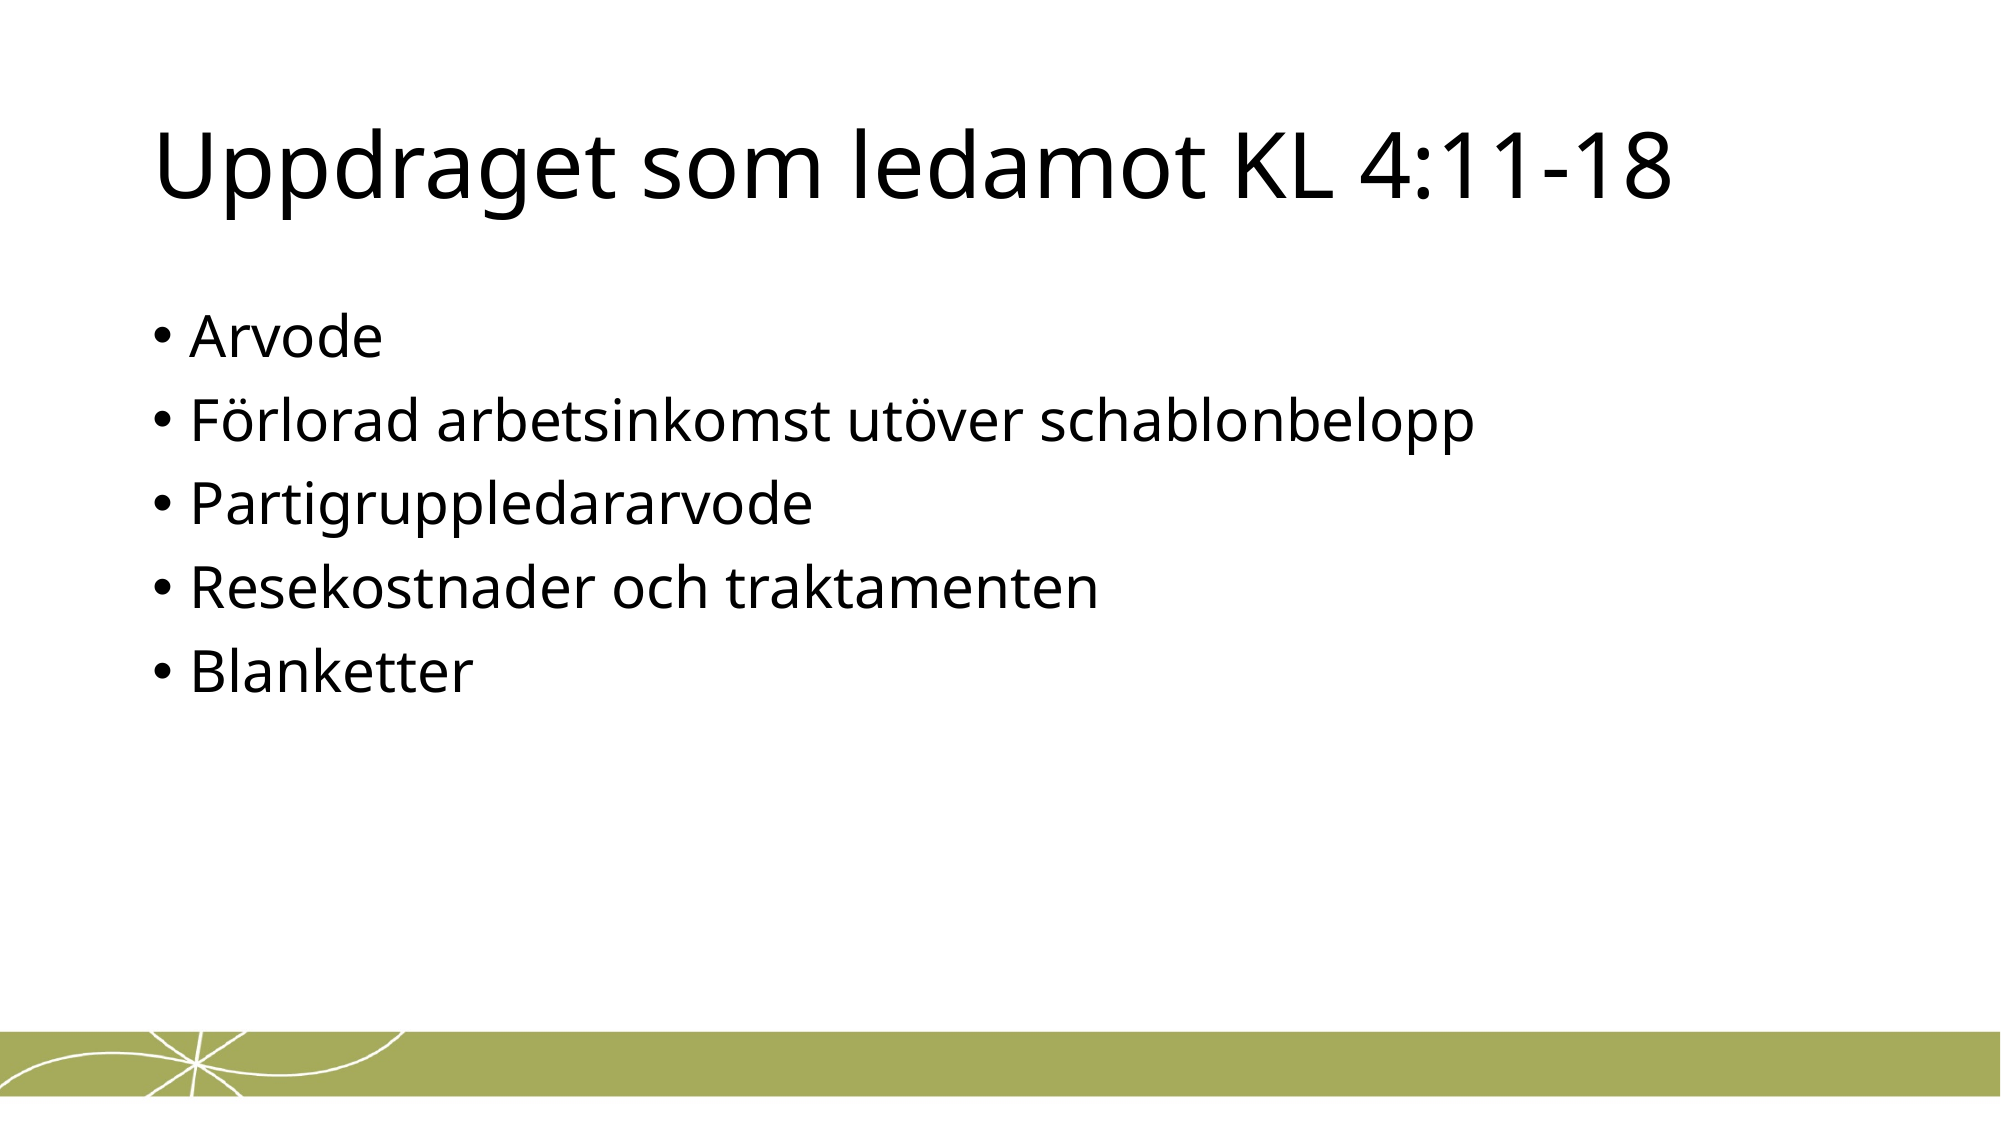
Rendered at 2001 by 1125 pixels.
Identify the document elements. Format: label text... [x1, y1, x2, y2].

list Arvode Förlorad arbetsinkomst utöver schablonbelopp Partigruppledararvode Resekostnader och traktamenten Blanketter [137, 299, 1863, 1014]
title Uppdraget som ledamot KL 4:11-18 [137, 59, 1863, 278]
picture [0, 1029, 2001, 1104]
